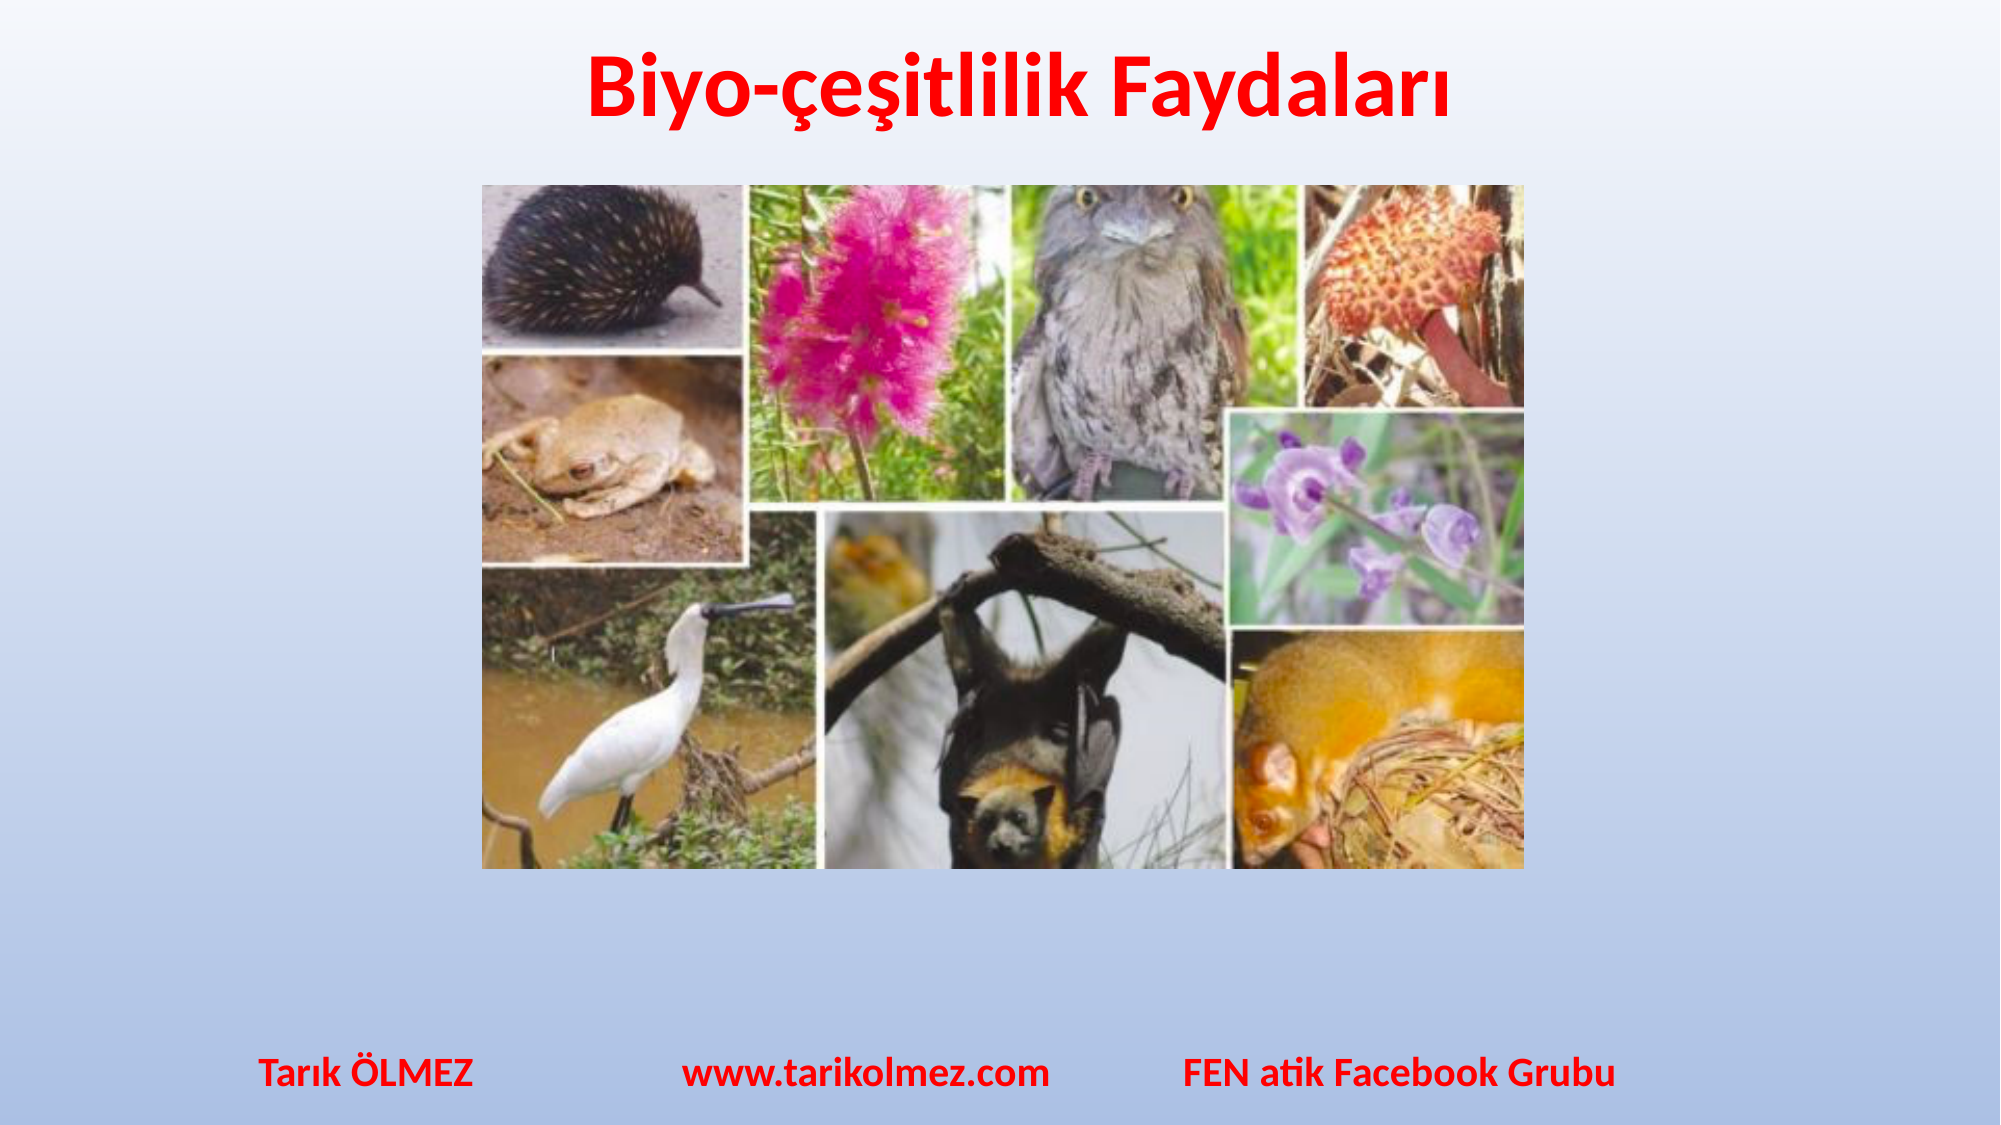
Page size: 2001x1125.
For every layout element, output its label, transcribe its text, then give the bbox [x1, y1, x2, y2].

picture [482, 185, 1524, 870]
text_box Biyo-çeşitlilik Faydaları [572, 17, 2000, 143]
text_box Tarık ÖLMEZ www.tarikolmez.com FEN atik Facebook Grubu [213, 1037, 1663, 1102]
